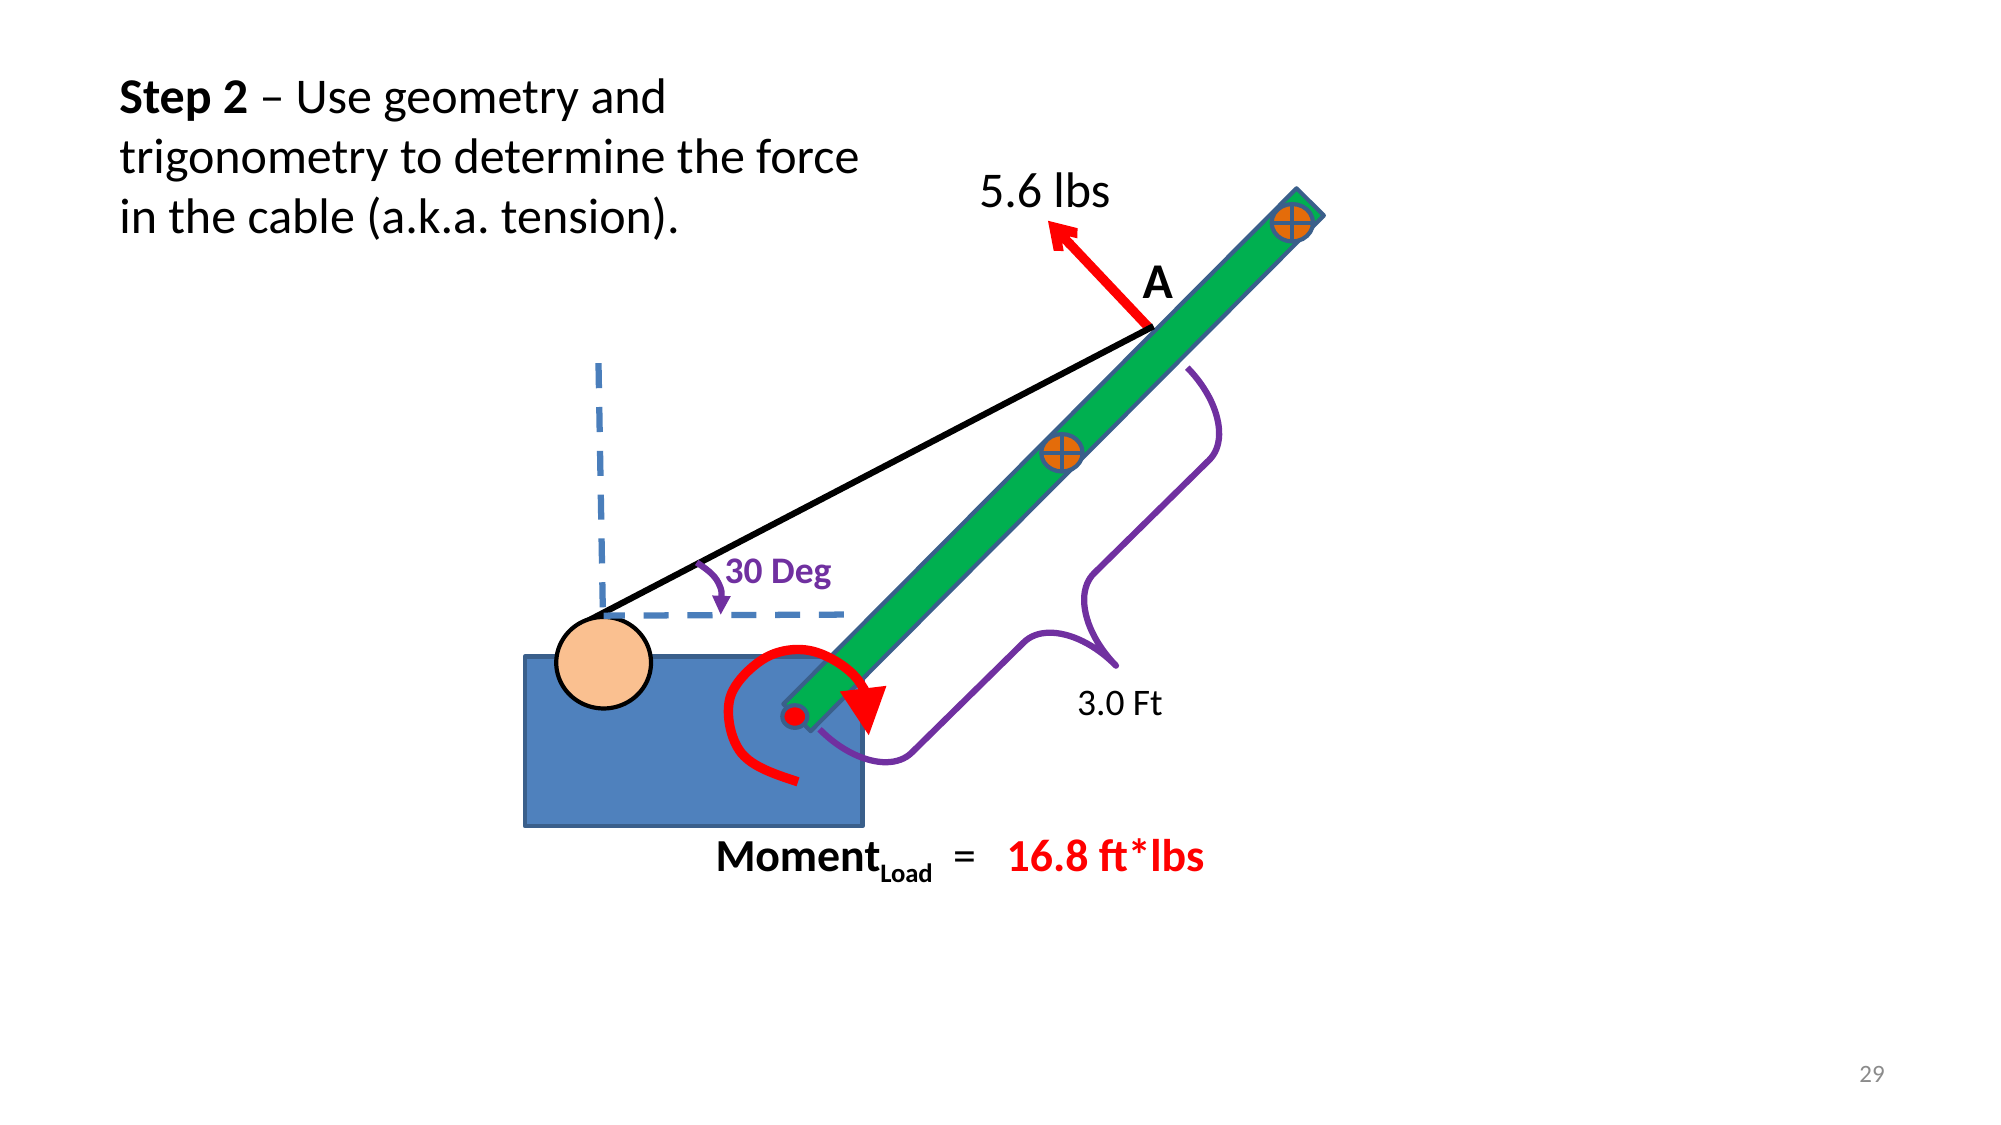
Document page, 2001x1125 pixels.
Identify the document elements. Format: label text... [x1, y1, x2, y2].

text_box Step 2 – Use geometry and trigonometry to determine the force in the cable (a.k.a. tension). [104, 55, 920, 251]
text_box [524, 95, 1382, 890]
slide_number 29 [1433, 1042, 1900, 1103]
